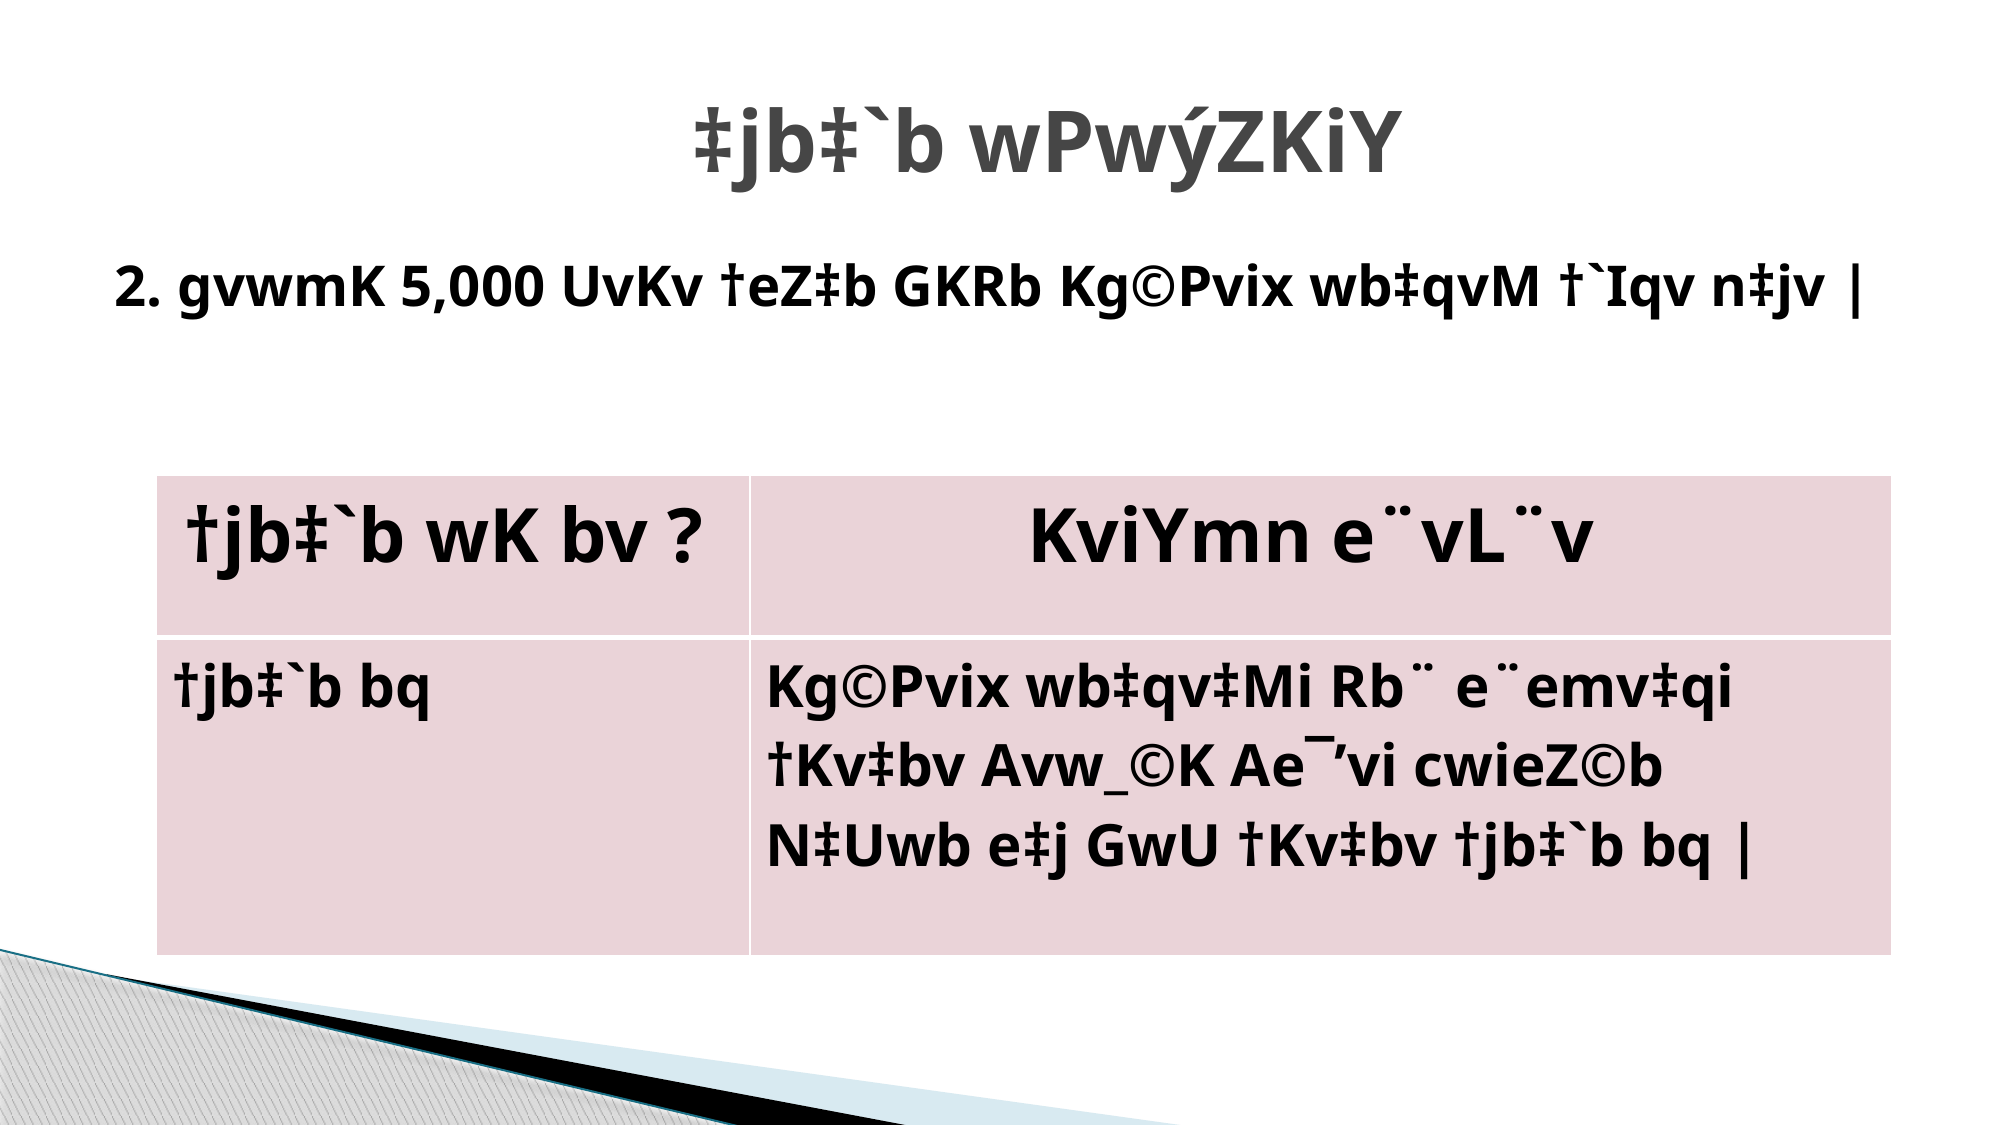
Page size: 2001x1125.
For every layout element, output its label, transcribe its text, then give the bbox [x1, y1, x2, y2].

title ‡jb‡`b wPwýZKiY [99, 45, 1900, 233]
table_cell Kg©Pvix wb‡qv‡Mi Rb¨ e¨emv‡qi †Kv‡bv Avw_©K Ae¯’vi cwieZ©b N‡Uwb e‡j GwU †Kv‡bv †jb‡`b bq | [751, 640, 1891, 955]
list 2. gvwmK 5,000 UvKv †eZ‡b GKRb Kg©Pvix wb‡qvM †`Iqv n‡jv | [99, 243, 1900, 986]
table_cell †jb‡`b bq [157, 640, 749, 955]
table_header KviYmn e¨vL¨v [751, 476, 1891, 635]
table_header †jb‡`b wK bv ? [157, 476, 749, 635]
